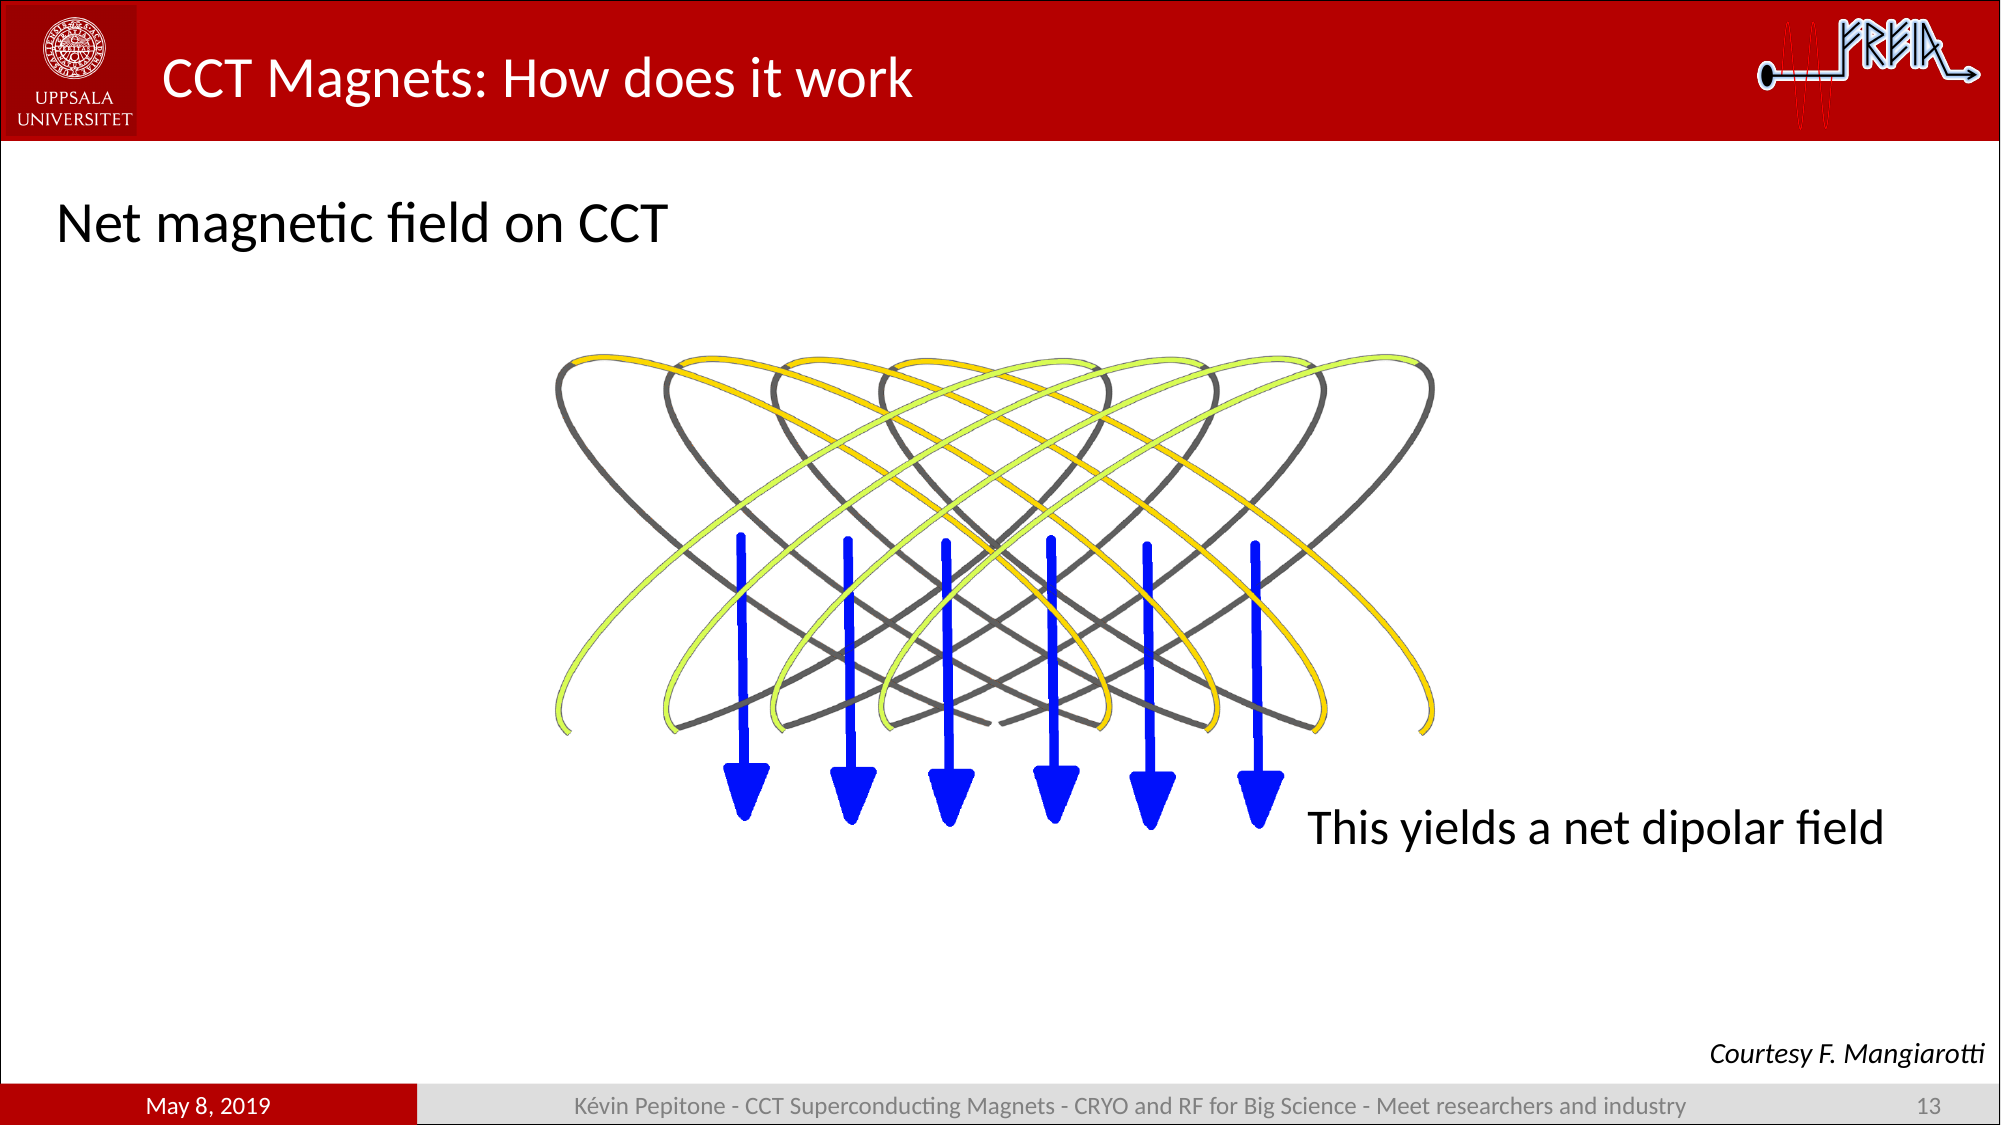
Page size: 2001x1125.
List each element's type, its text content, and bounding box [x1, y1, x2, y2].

picture [1757, 17, 1991, 130]
text_box Courtesy F. Mangiarotti [962, 1027, 2000, 1078]
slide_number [0, 1083, 416, 1125]
footer Kévin Pepitone - CCT Superconducting Magnets - CRYO and RF for Big Science - Meet researchers and industry [416, 1083, 1858, 1125]
text_box This yields a net dipolar field [1794, 787, 1901, 862]
picture [212, 265, 1789, 856]
picture [5, 5, 137, 136]
text_box Net magnetic field on CCT [41, 164, 1767, 268]
title CCT Magnets: How does it work [147, 0, 1749, 142]
